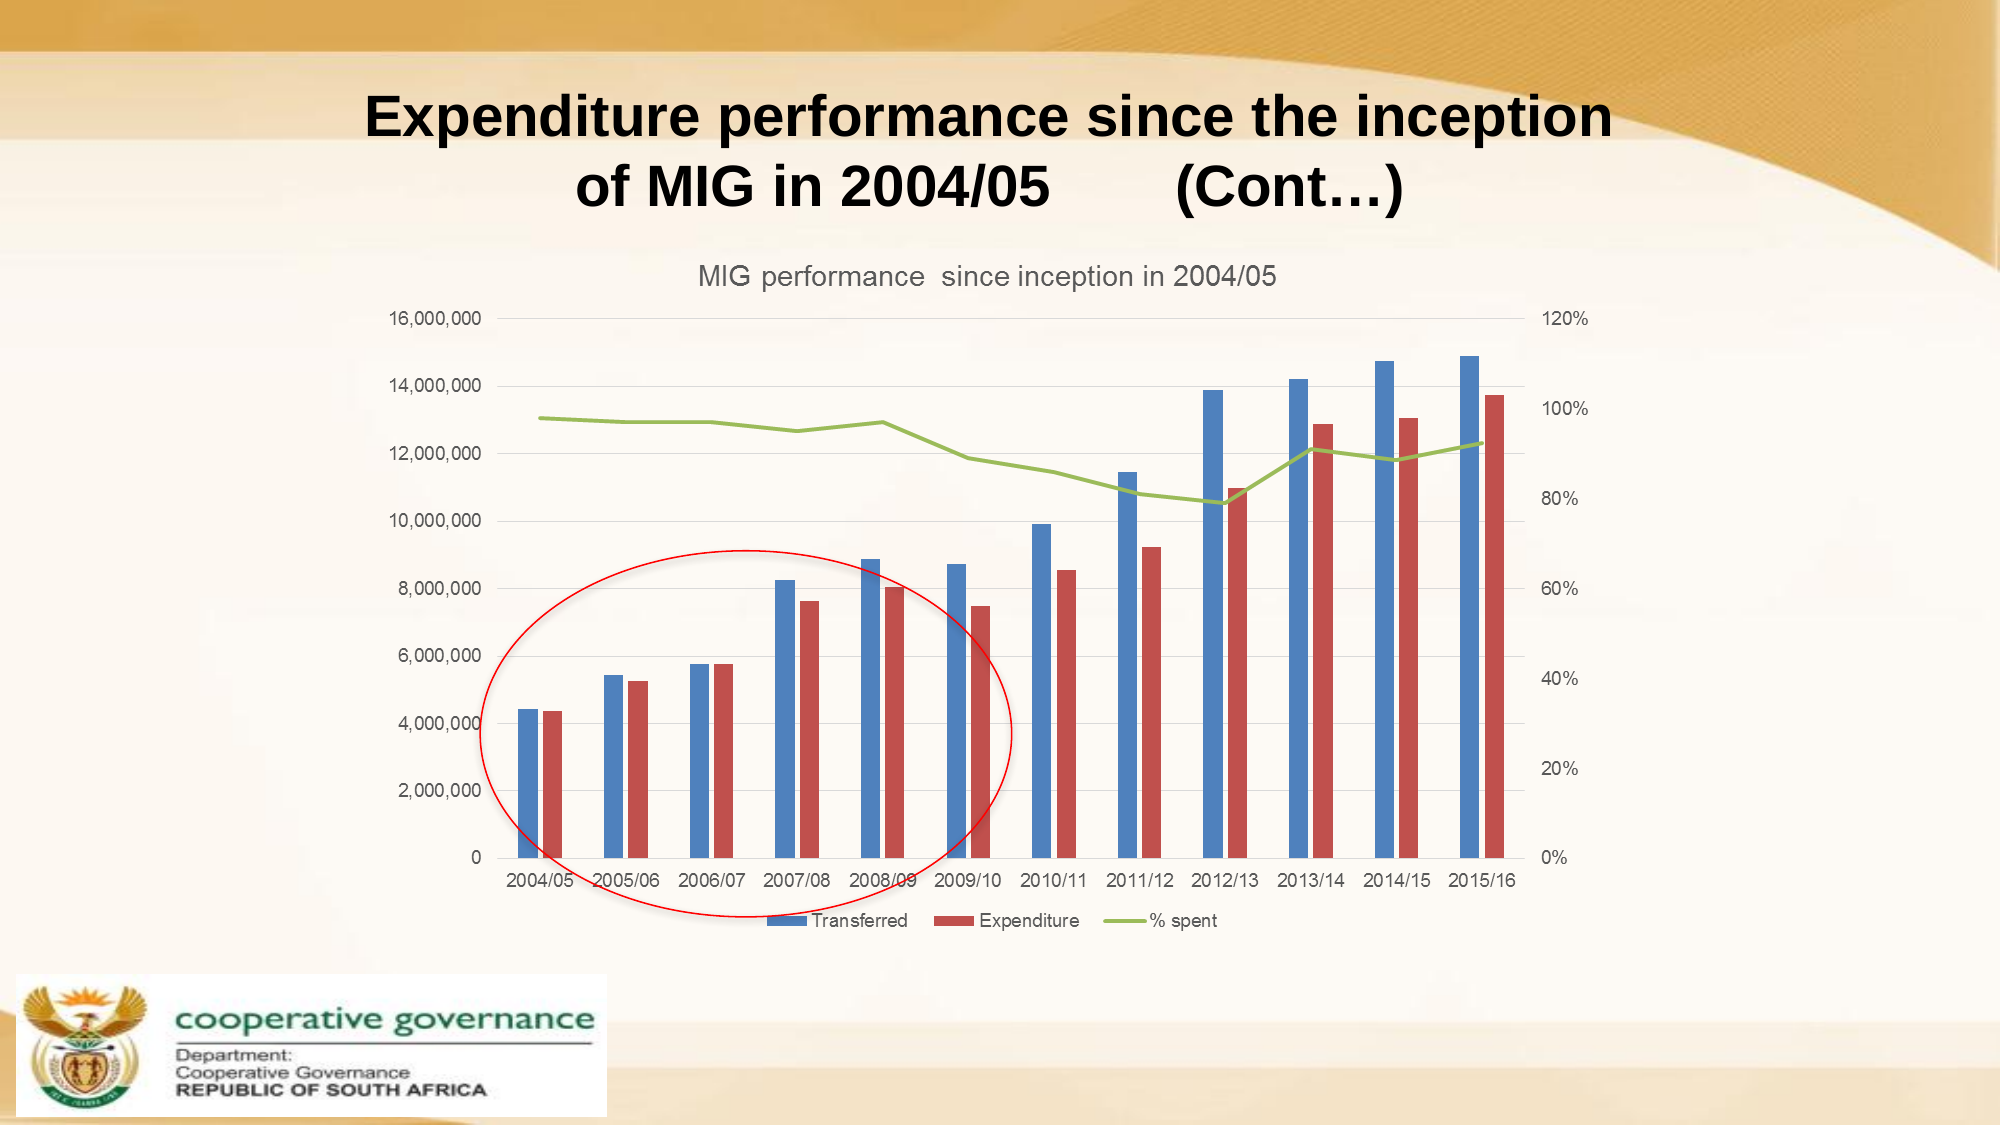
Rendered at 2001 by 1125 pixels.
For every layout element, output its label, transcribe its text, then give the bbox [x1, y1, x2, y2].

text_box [365, 234, 1611, 959]
title Expenditure performance since the inception of MIG in 2004/05 (Cont…) [314, 137, 1665, 230]
picture [0, 0, 2000, 1125]
